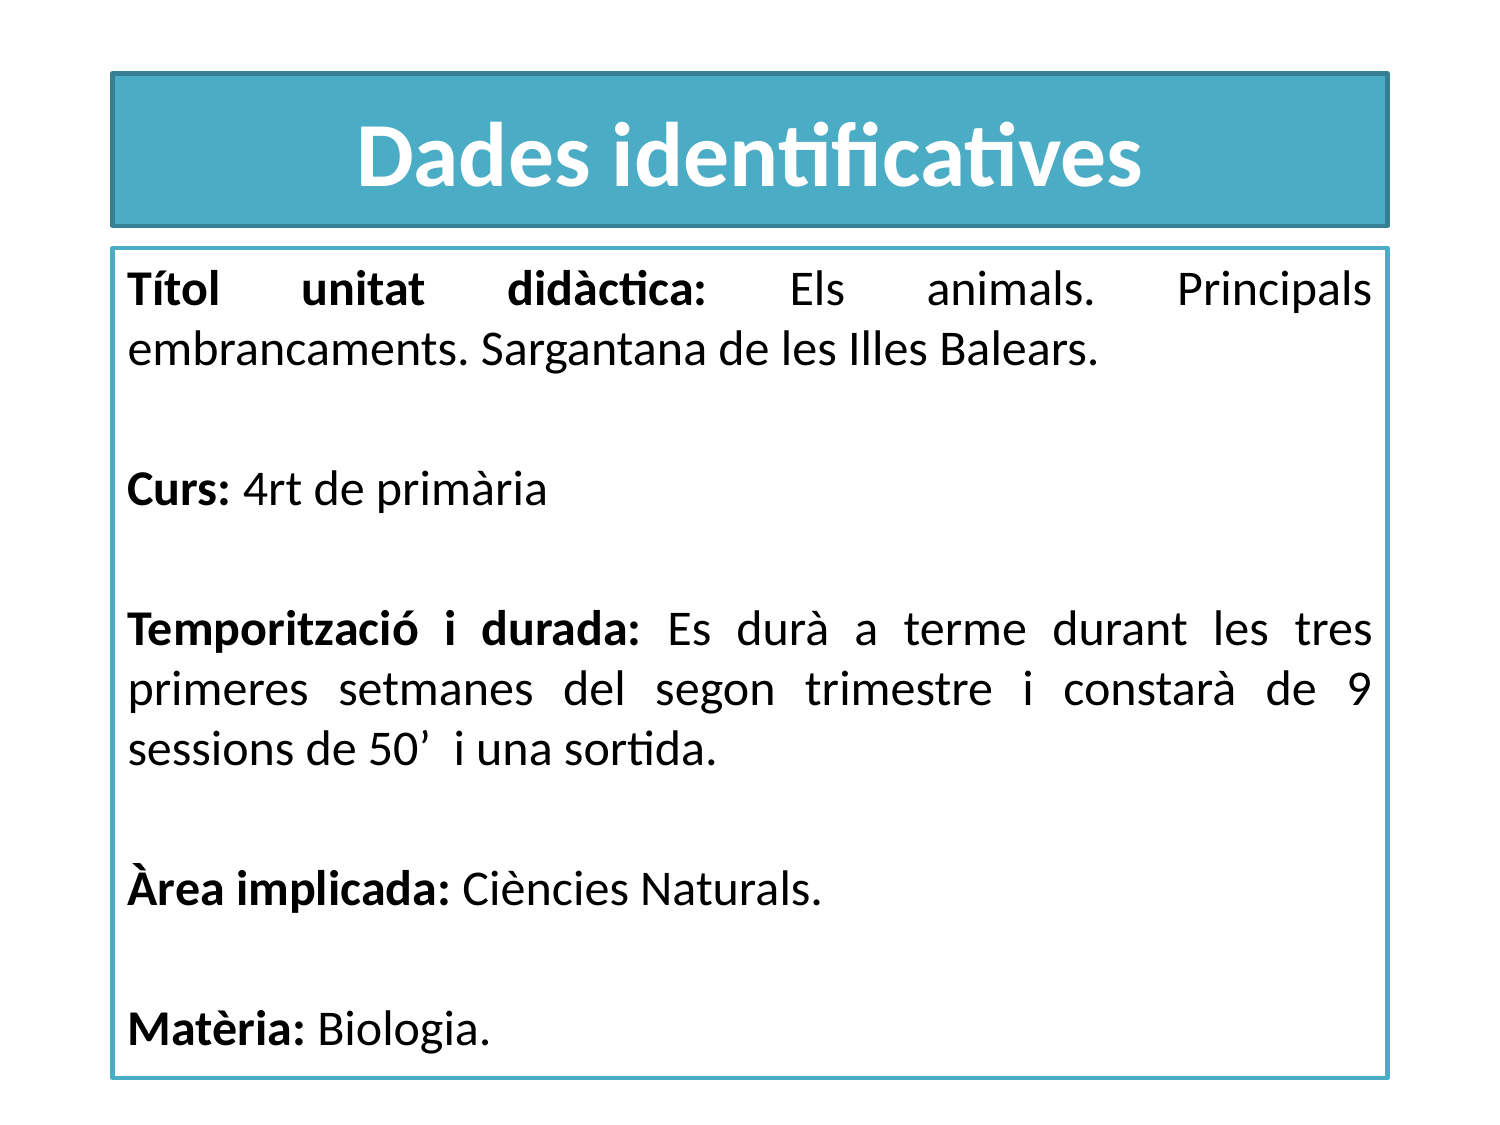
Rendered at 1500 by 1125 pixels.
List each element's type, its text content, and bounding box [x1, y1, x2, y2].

subtitle Títol unitat didàctica: Els animals. Principals embrancaments. Sargantana de les Illes Balears. Curs: 4rt de primària Temporització i durada: Es durà a terme durant les tres primeres setmanes del segon trimestre i constarà de 9 sessions de 50’ i una sortida. Àrea implicada: Ciències Naturals. Matèria: Biologia. [110, 246, 1390, 1080]
title Dades identificatives [110, 71, 1390, 228]
